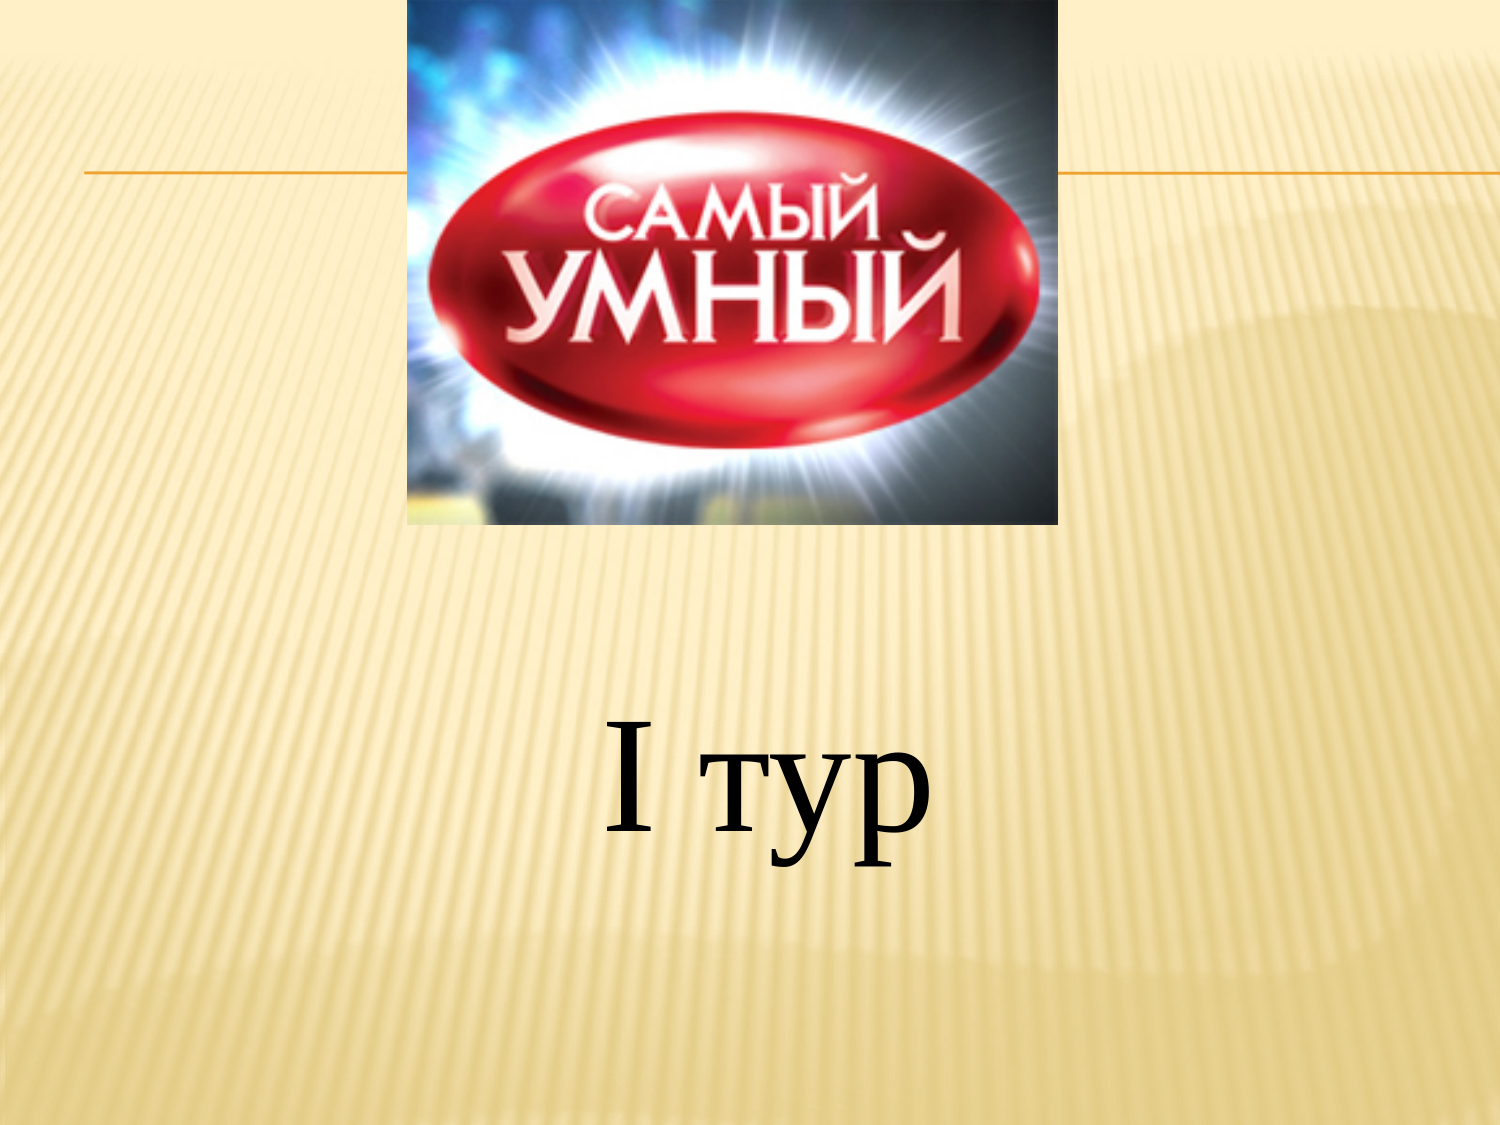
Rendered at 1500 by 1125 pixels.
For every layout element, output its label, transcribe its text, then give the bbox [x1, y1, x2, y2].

text_box Чи має вісь симетрії графік функції y=x2 ? [1063, 0, 1071, 171]
text_box Чи має вісь симетрії графік функції y=x2 ? [394, 175, 1071, 547]
text_box І тур [586, 656, 952, 872]
picture [407, 0, 1058, 526]
text_box Чи має вісь симетрії графік функції y=x2 ? [394, 0, 401, 171]
